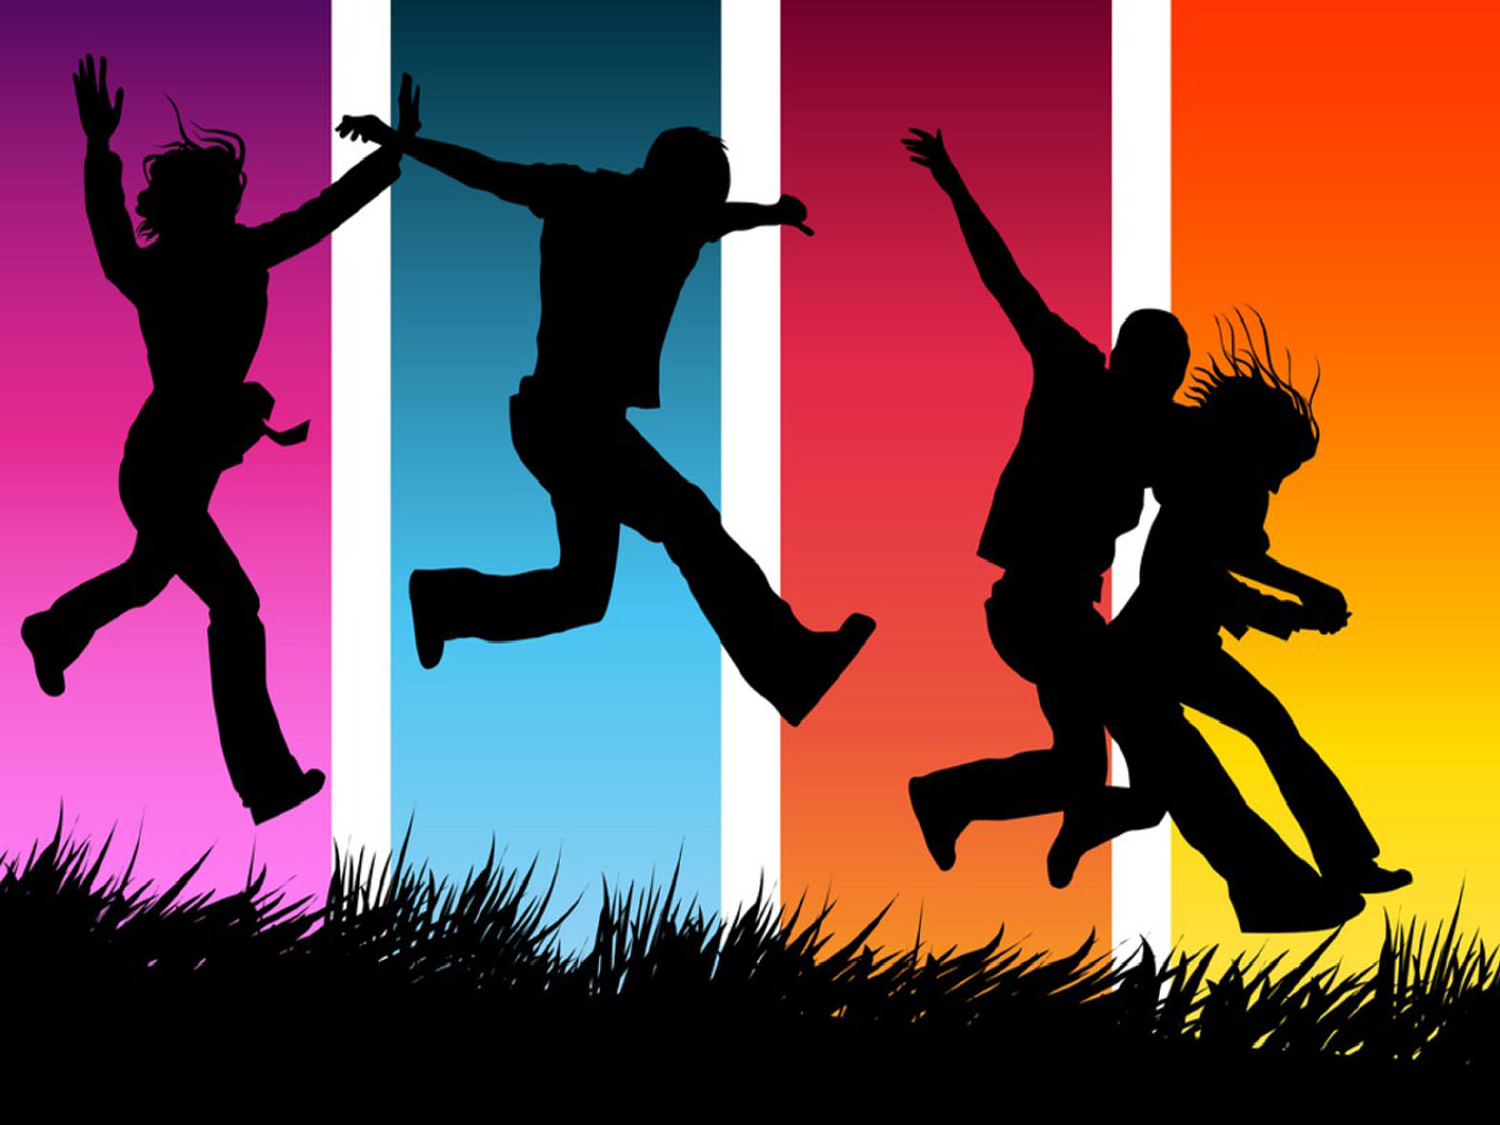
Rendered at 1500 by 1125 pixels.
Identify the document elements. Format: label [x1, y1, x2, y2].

list [0, 0, 1500, 1125]
